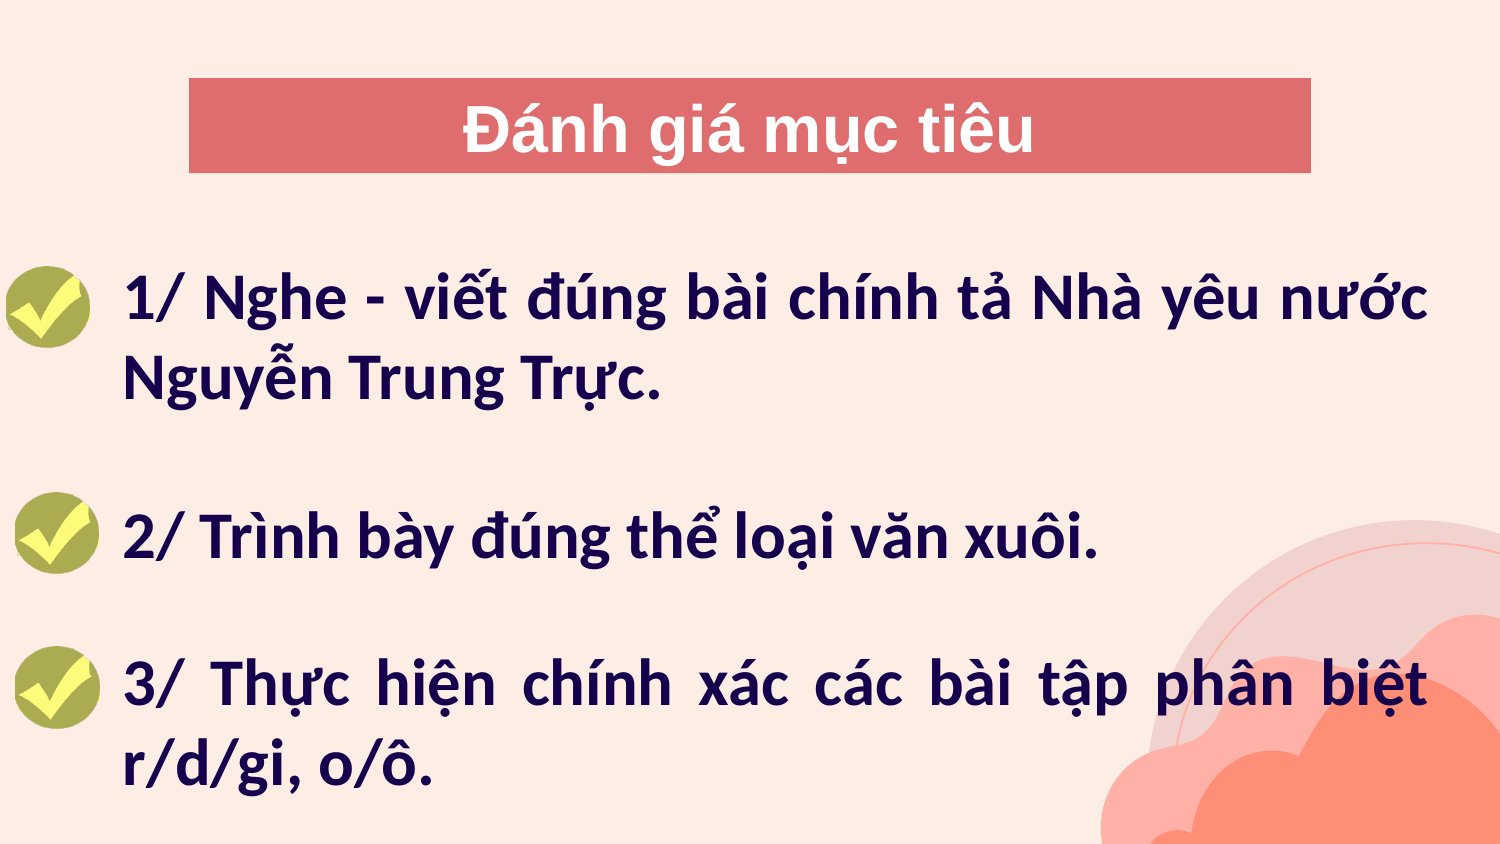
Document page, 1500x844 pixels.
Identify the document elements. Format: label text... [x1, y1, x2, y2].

picture [13, 492, 99, 574]
text_box 1/ Nghe - viết đúng bài chính tả Nhà yêu nước Nguyễn Trung Trực. 2/ Trình bày đúng thể loại văn xuôi. 3/ Thực hiện chính xác các bài tập phân biệt r/d/gi, o/ô. [96, 225, 1457, 579]
picture [4, 266, 90, 349]
picture [13, 645, 100, 730]
text_box Đánh giá mục tiêu [189, 78, 1311, 174]
